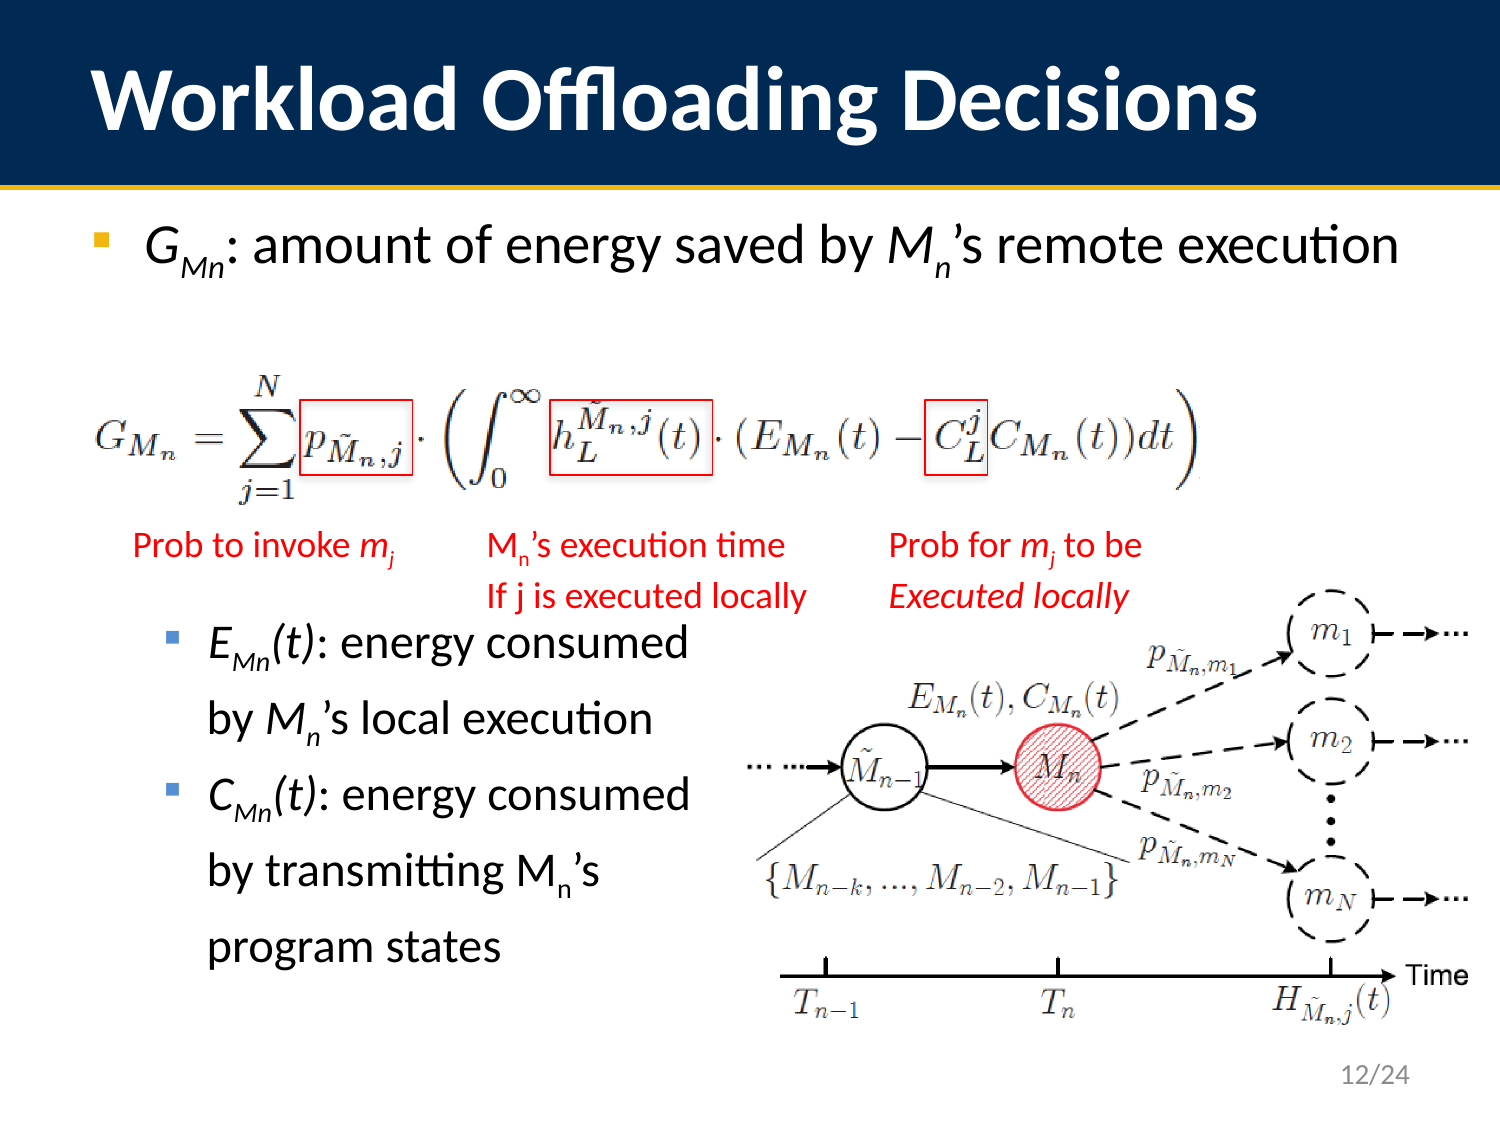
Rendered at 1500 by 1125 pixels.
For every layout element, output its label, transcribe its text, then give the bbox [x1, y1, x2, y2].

slide_number 12/24 [1074, 1047, 1425, 1103]
text_box Mn’s execution time If j is executed locally [471, 516, 831, 624]
list GMn: amount of energy saved by Mn’s remote execution EMn(t): energy consumed by Mn’s local execution CMn(t): energy consumed by transmitting Mn’s program states [75, 200, 1425, 1025]
text_box Prob to invoke mj [117, 516, 410, 579]
title Workload Offloading Decisions [75, 0, 1425, 188]
picture [87, 362, 1201, 508]
text_box Prob for mj to be Executed locally [873, 516, 1167, 573]
picture [730, 574, 1488, 1038]
